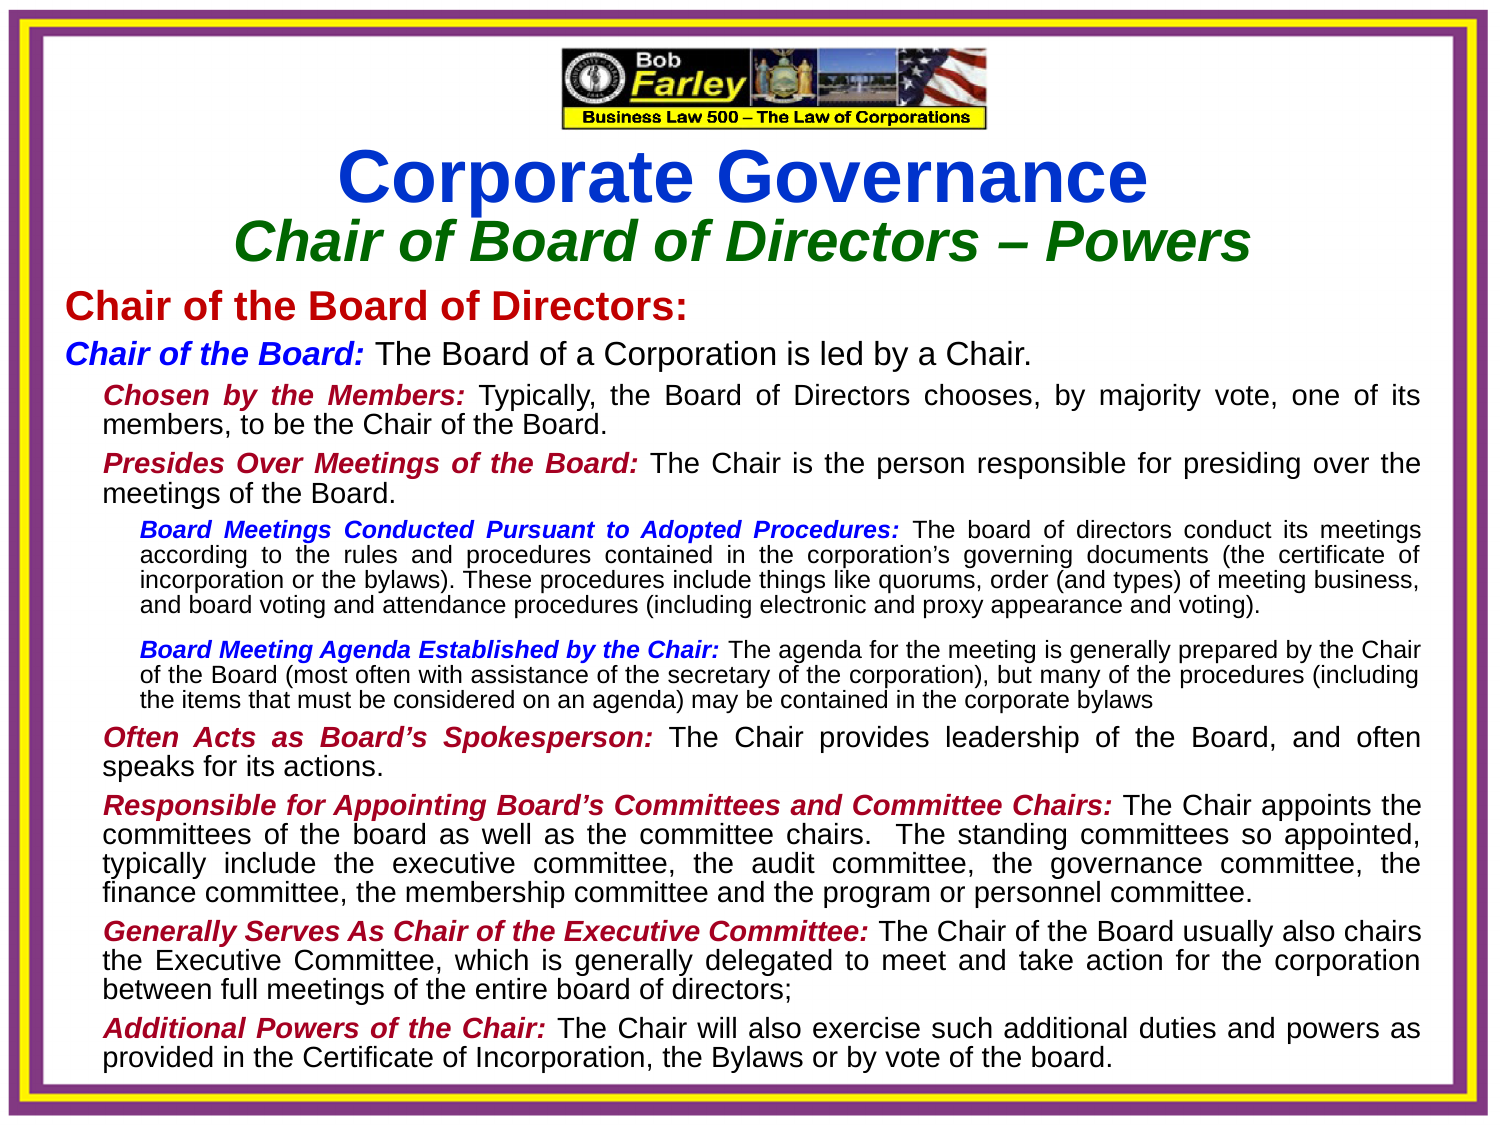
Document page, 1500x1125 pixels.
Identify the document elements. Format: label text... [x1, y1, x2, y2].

picture [0, 0, 1500, 1125]
text_box Corporate Governance Chair of Board of Directors – Powers Chair of the Board of Directors: Chair of the Board: The Board of a Corporation is led by a Chair. Chosen by the Members: Typically, the Board of Directors chooses, by majority vote, one of its members, to be the Chair of the Board. Presides Over Meetings of the Board: The Chair is the person responsible for presiding over the meetings of the Board. Board Meetings Conducted Pursuant to Adopted Procedures: The board of directors conduct its meetings according to the rules and procedures contained in the corporation’s governing documents (the certificate of incorporation or the bylaws). These procedures include things like quorums, order (and types) of meeting business, and board voting and attendance procedures (including electronic and proxy appearance and voting). Board Meeting Agenda Established by the Chair: The agenda for the meeting is generally prepared by the Chair of the Board (most often with assistance of the secretary of the corporation), but many of the procedures (including the items that must be considered on an agenda) may be contained in the corporate bylaws Often Acts as Board’s Spokesperson: The Chair provides leadership of the Board, and often speaks for its actions. Responsible for Appointing Board’s Committees and Committee Chairs: The Chair appoints the committees of the board as well as the committee chairs. The standing committees so appointed, typically include the executive committee, the audit committee, the governance committee, the finance committee, the membership committee and the program or personnel committee. Generally Serves As Chair of the Executive Committee: The Chair of the Board usually also chairs the Executive Committee, which is generally delegated to meet and take action for the corporation between full meetings of the entire board of directors; Additional Powers of the Chair: The Chair will also exercise such additional duties and powers as provided in the Certificate of Incorporation, the Bylaws or by vote of the board. [50, 137, 1438, 1100]
